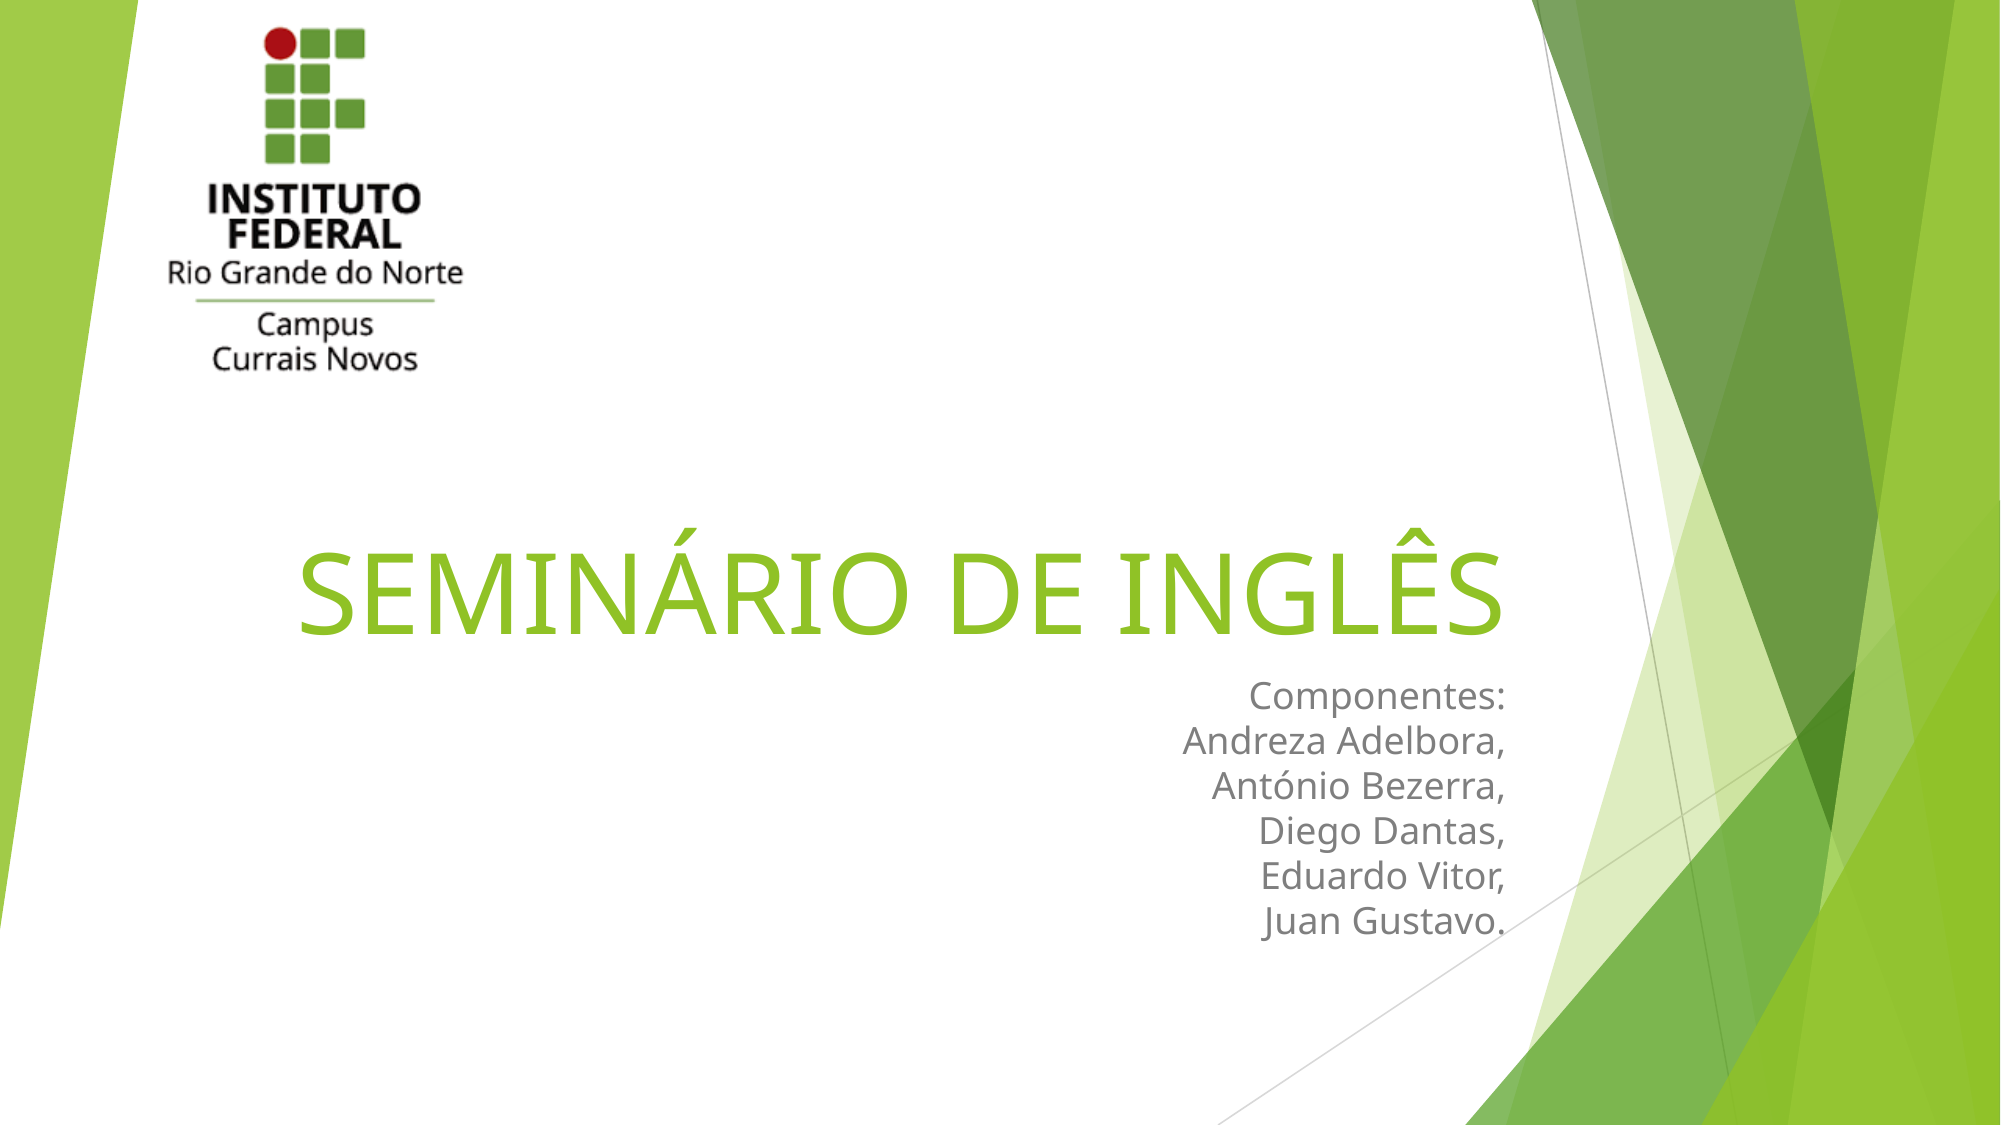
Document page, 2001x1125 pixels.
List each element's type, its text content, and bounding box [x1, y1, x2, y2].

title SEMINÁRIO DE INGLÊS [247, 394, 1522, 664]
subtitle Componentes: Andreza Adelbora, António Bezerra, Diego Dantas, Eduardo Vitor, Juan Gustavo. [247, 664, 1522, 845]
picture [143, 23, 496, 376]
